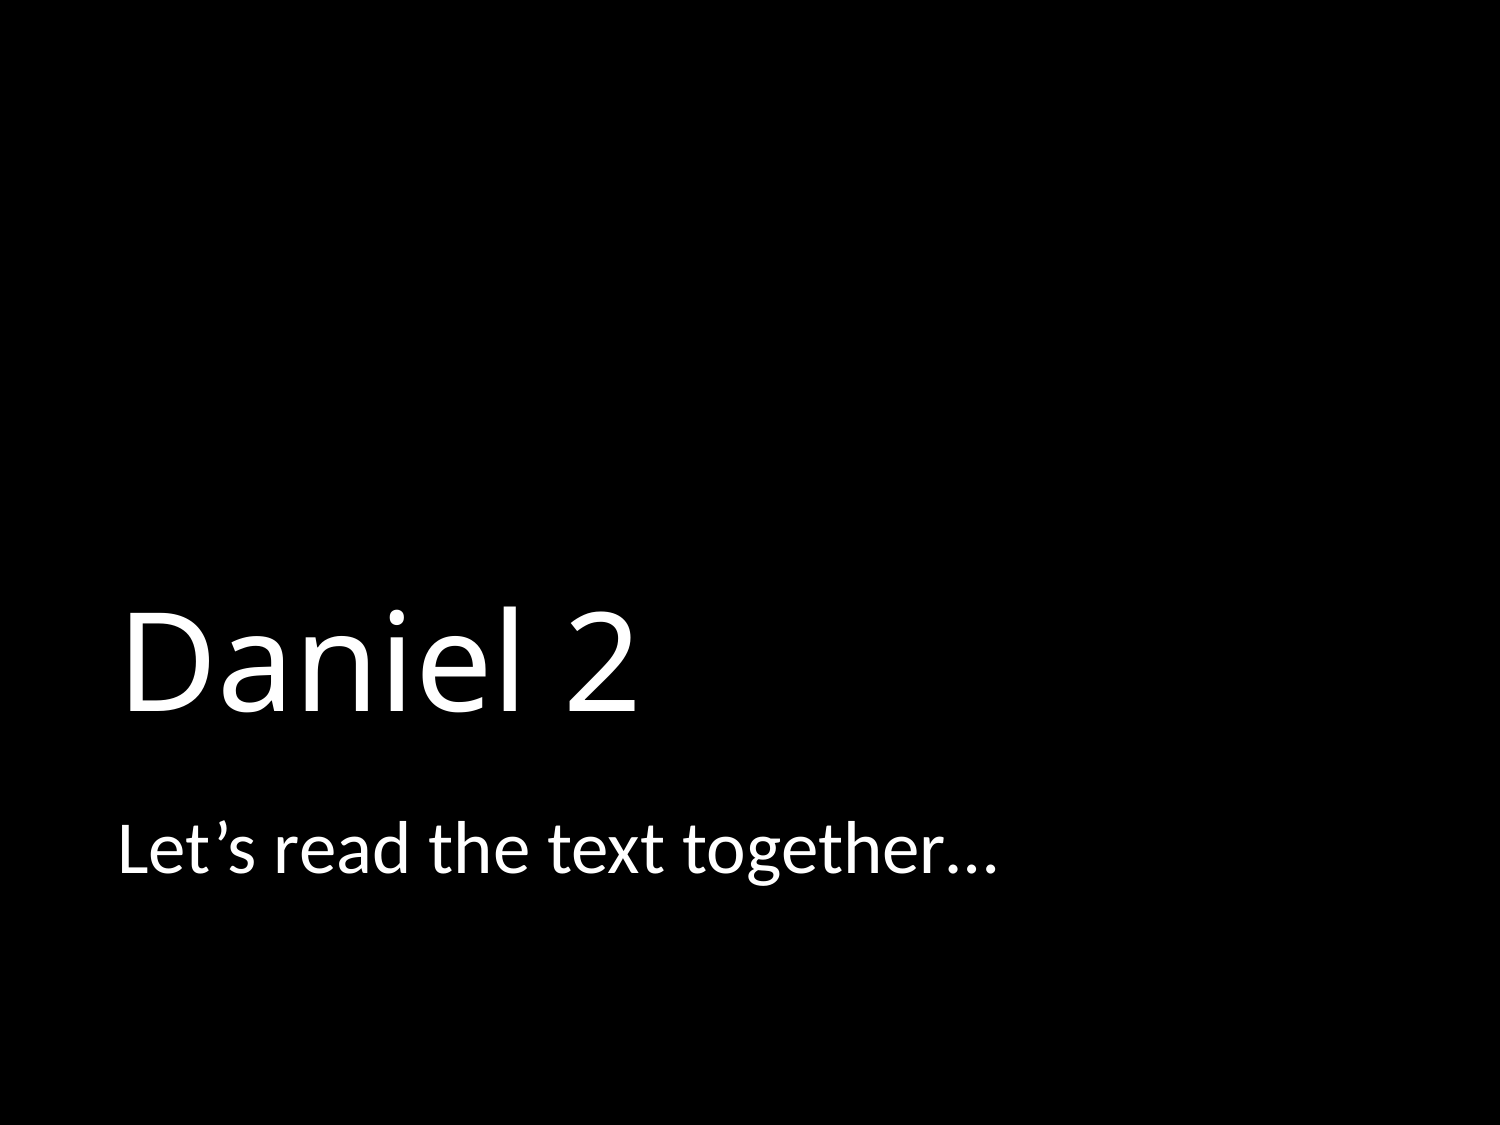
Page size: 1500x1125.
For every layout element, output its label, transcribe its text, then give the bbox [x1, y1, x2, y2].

list Let’s read the text together… [102, 801, 1397, 1048]
title Daniel 2 [102, 280, 1397, 749]
